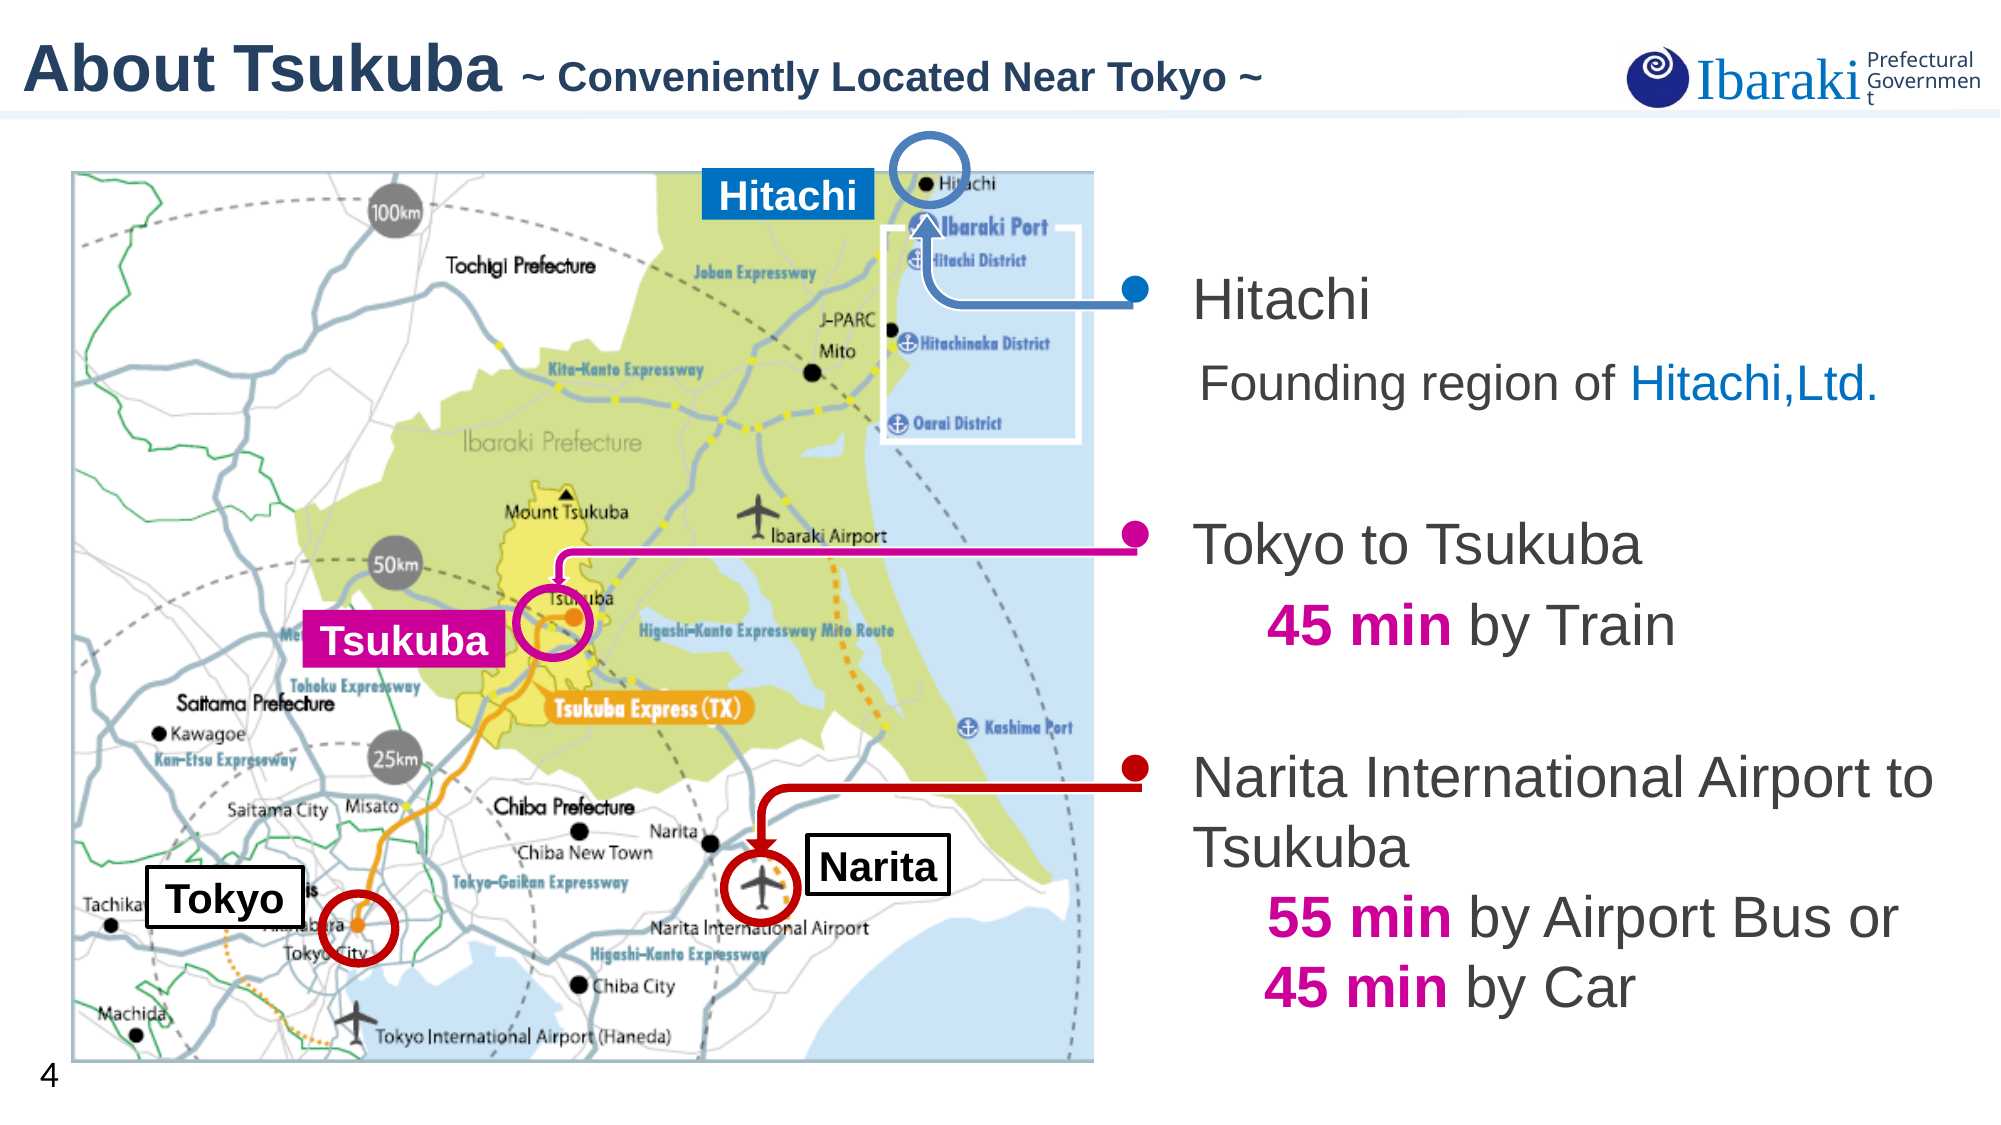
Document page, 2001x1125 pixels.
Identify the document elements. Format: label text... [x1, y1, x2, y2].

text_box [1099, 545, 1103, 559]
text_box [890, 133, 969, 170]
text_box [1099, 297, 1103, 313]
slide_number 4 [25, 1042, 492, 1103]
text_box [1567, 41, 2000, 118]
text_box Hitachi [700, 166, 877, 170]
text_box [1099, 780, 1103, 796]
title About Tsukuba ~ Conveniently Located Near Tokyo ~ [7, 0, 2000, 110]
picture [71, 171, 1095, 1063]
text_box Hitachi Founding region of Hitachi,Ltd. Tokyo to Tsukuba 45 min by Train Narita International Airport to Tsukuba 55 min by Airport Bus or 45 min by Car [1103, 252, 1954, 1078]
